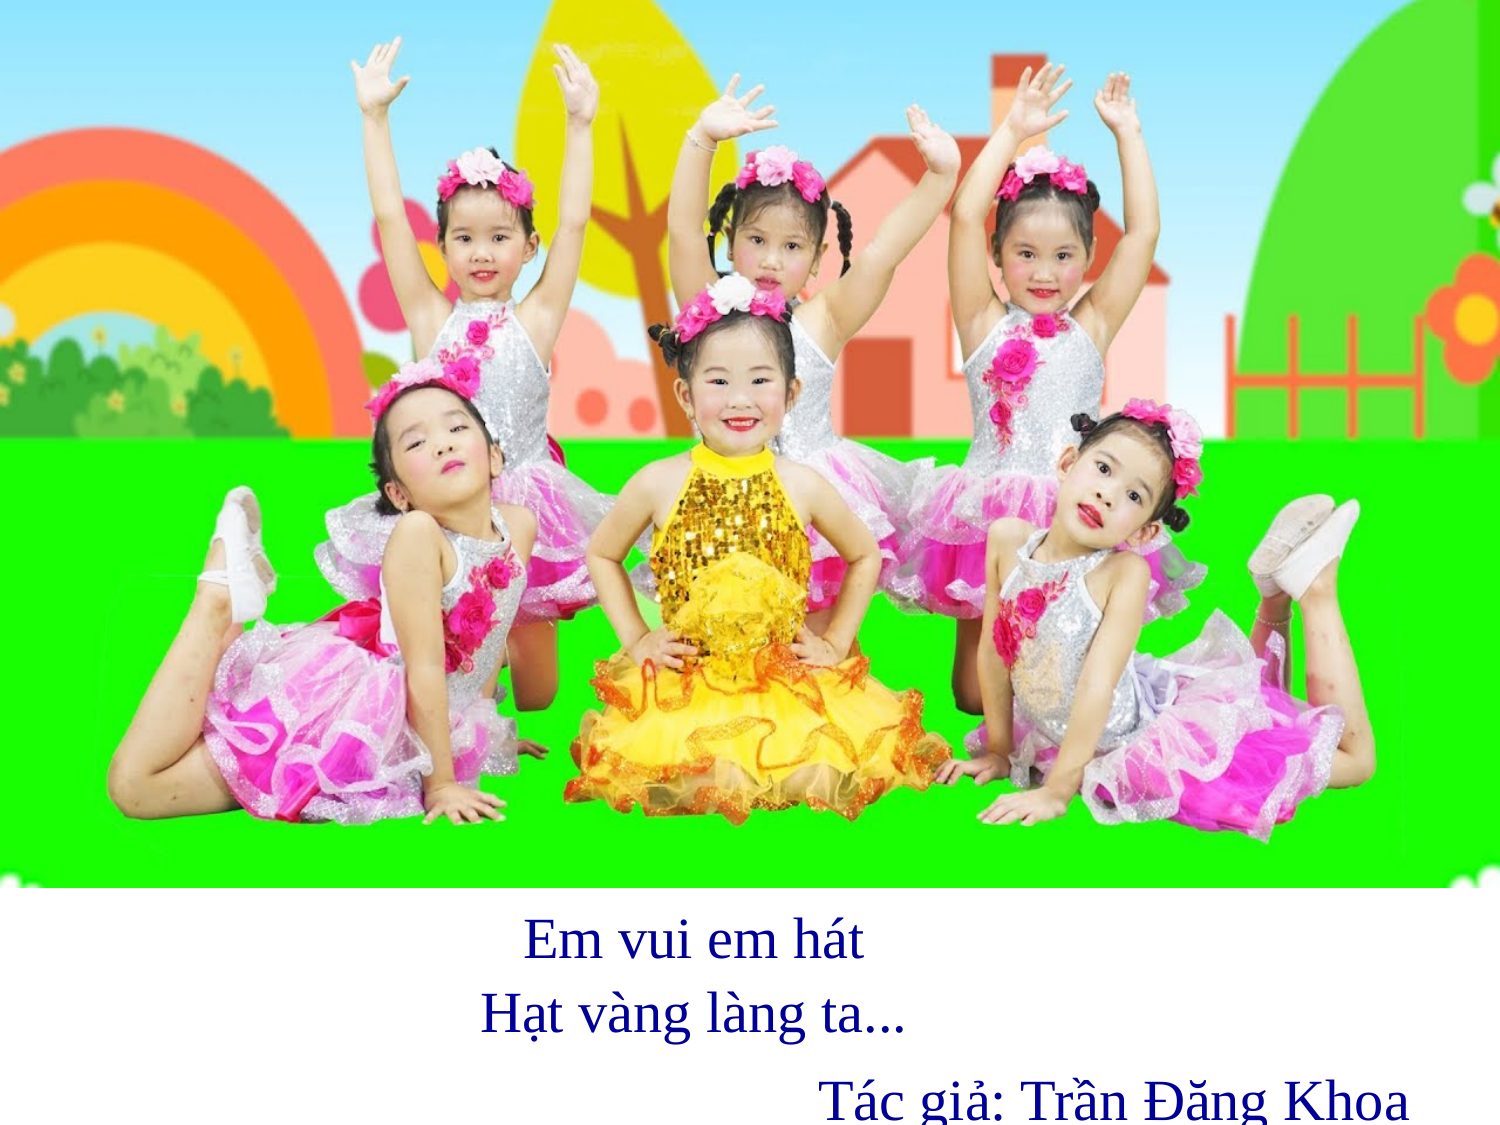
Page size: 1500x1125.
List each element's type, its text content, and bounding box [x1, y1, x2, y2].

picture [0, 0, 1500, 888]
text_box Em vui em hát Hạt vàng làng ta... Tác giả: Trần Đăng Khoa [0, 895, 1425, 1125]
